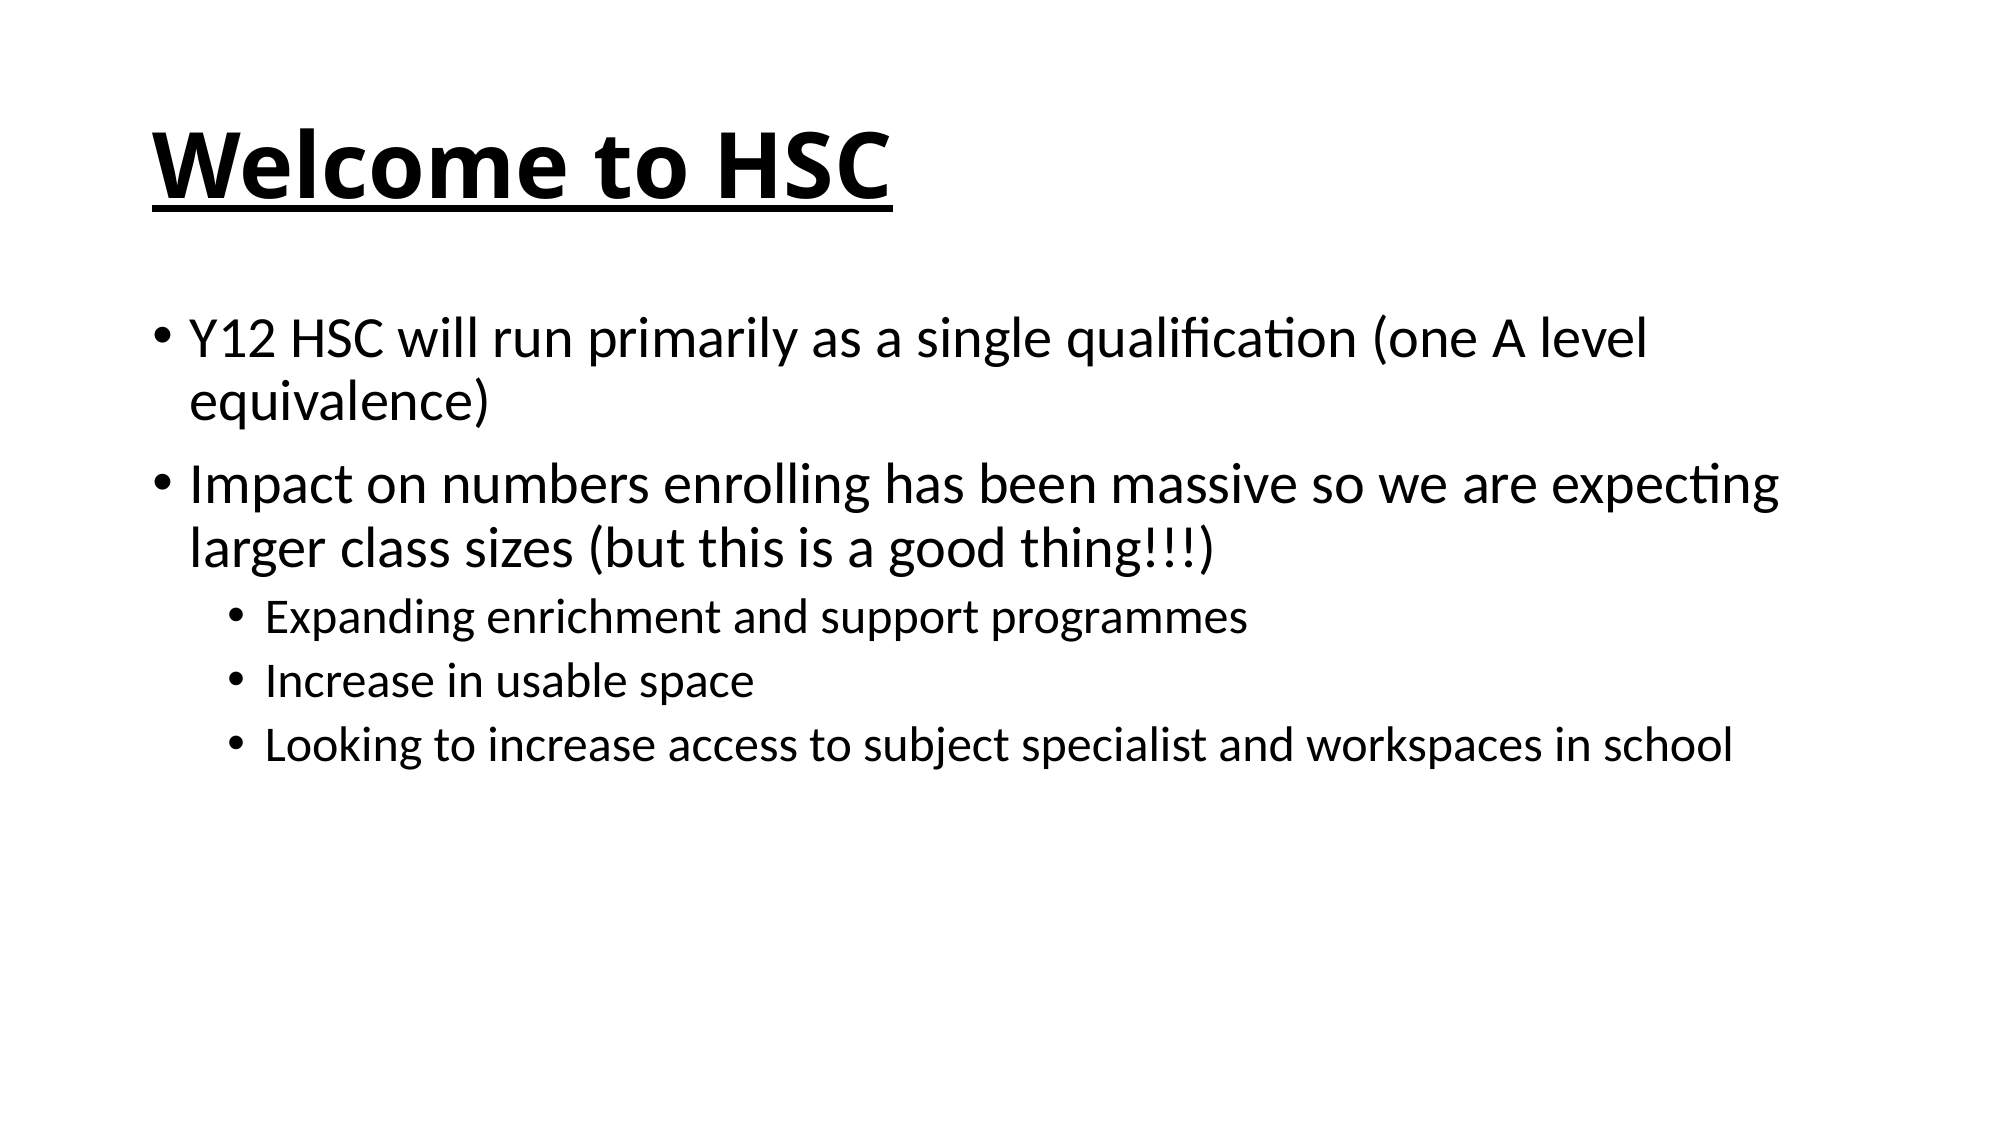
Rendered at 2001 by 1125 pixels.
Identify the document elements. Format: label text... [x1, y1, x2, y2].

list Y12 HSC will run primarily as a single qualification (one A level equivalence) Impact on numbers enrolling has been massive so we are expecting larger class sizes (but this is a good thing!!!) Expanding enrichment and support programmes Increase in usable space Looking to increase access to subject specialist and workspaces in school [137, 299, 1863, 1014]
title Welcome to HSC [137, 59, 1863, 278]
